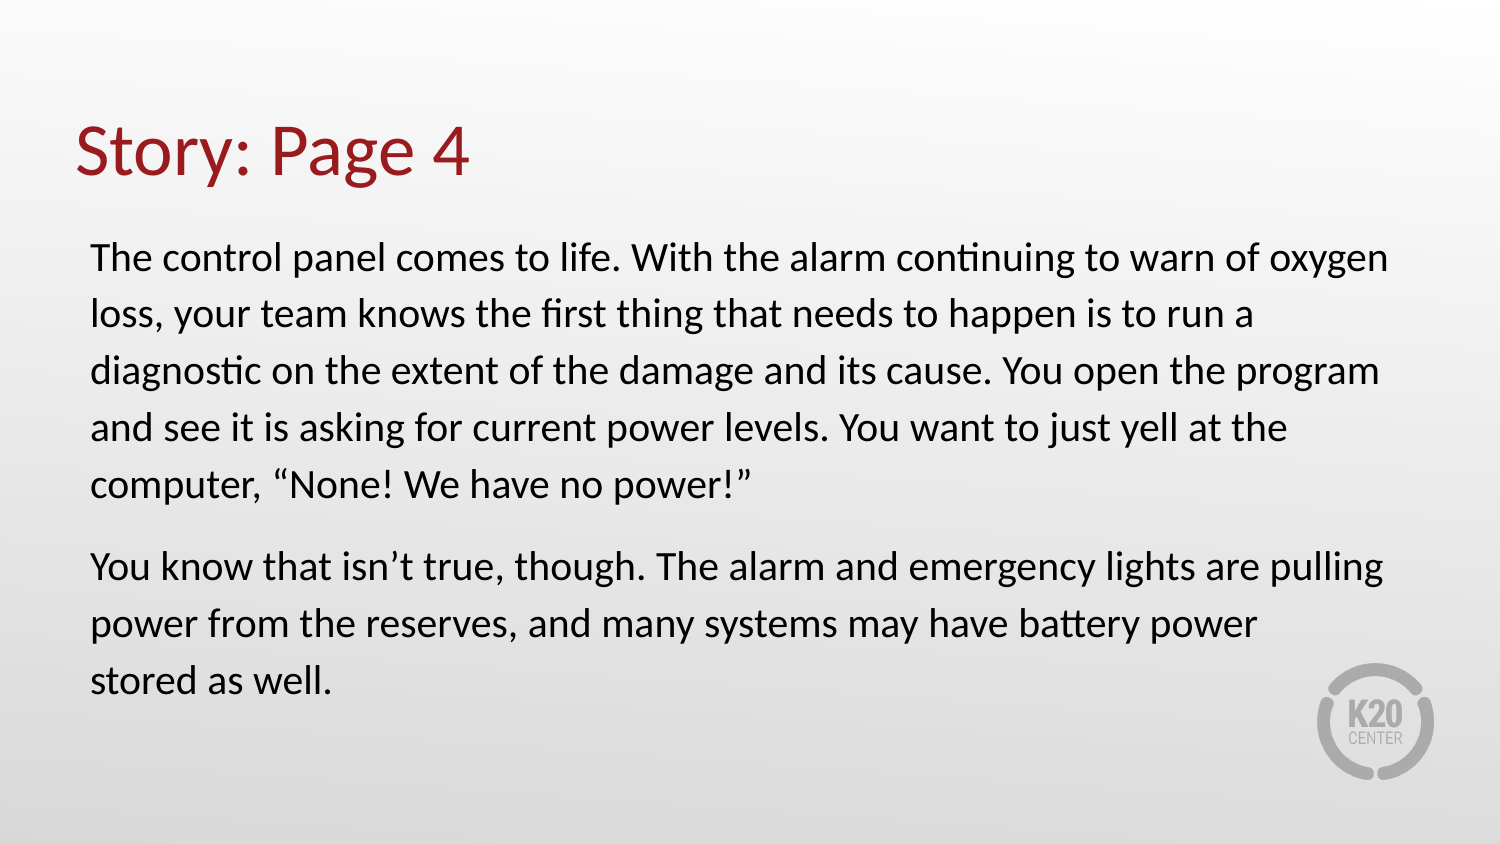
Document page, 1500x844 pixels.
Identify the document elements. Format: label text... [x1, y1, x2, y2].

title Story: Page 4 [75, 50, 1425, 191]
list The control panel comes to life. With the alarm continuing to warn of oxygen loss, your team knows the first thing that needs to happen is to run a diagnostic on the extent of the damage and its cause. You open the program and see it is asking for current power levels. You want to just yell at the computer, “None! We have no power!” You know that isn’t true, though. The alarm and emergency lights are pulling power from the reserves, and many systems may have battery power stored as well. [75, 214, 1425, 779]
picture [1300, 646, 1451, 797]
